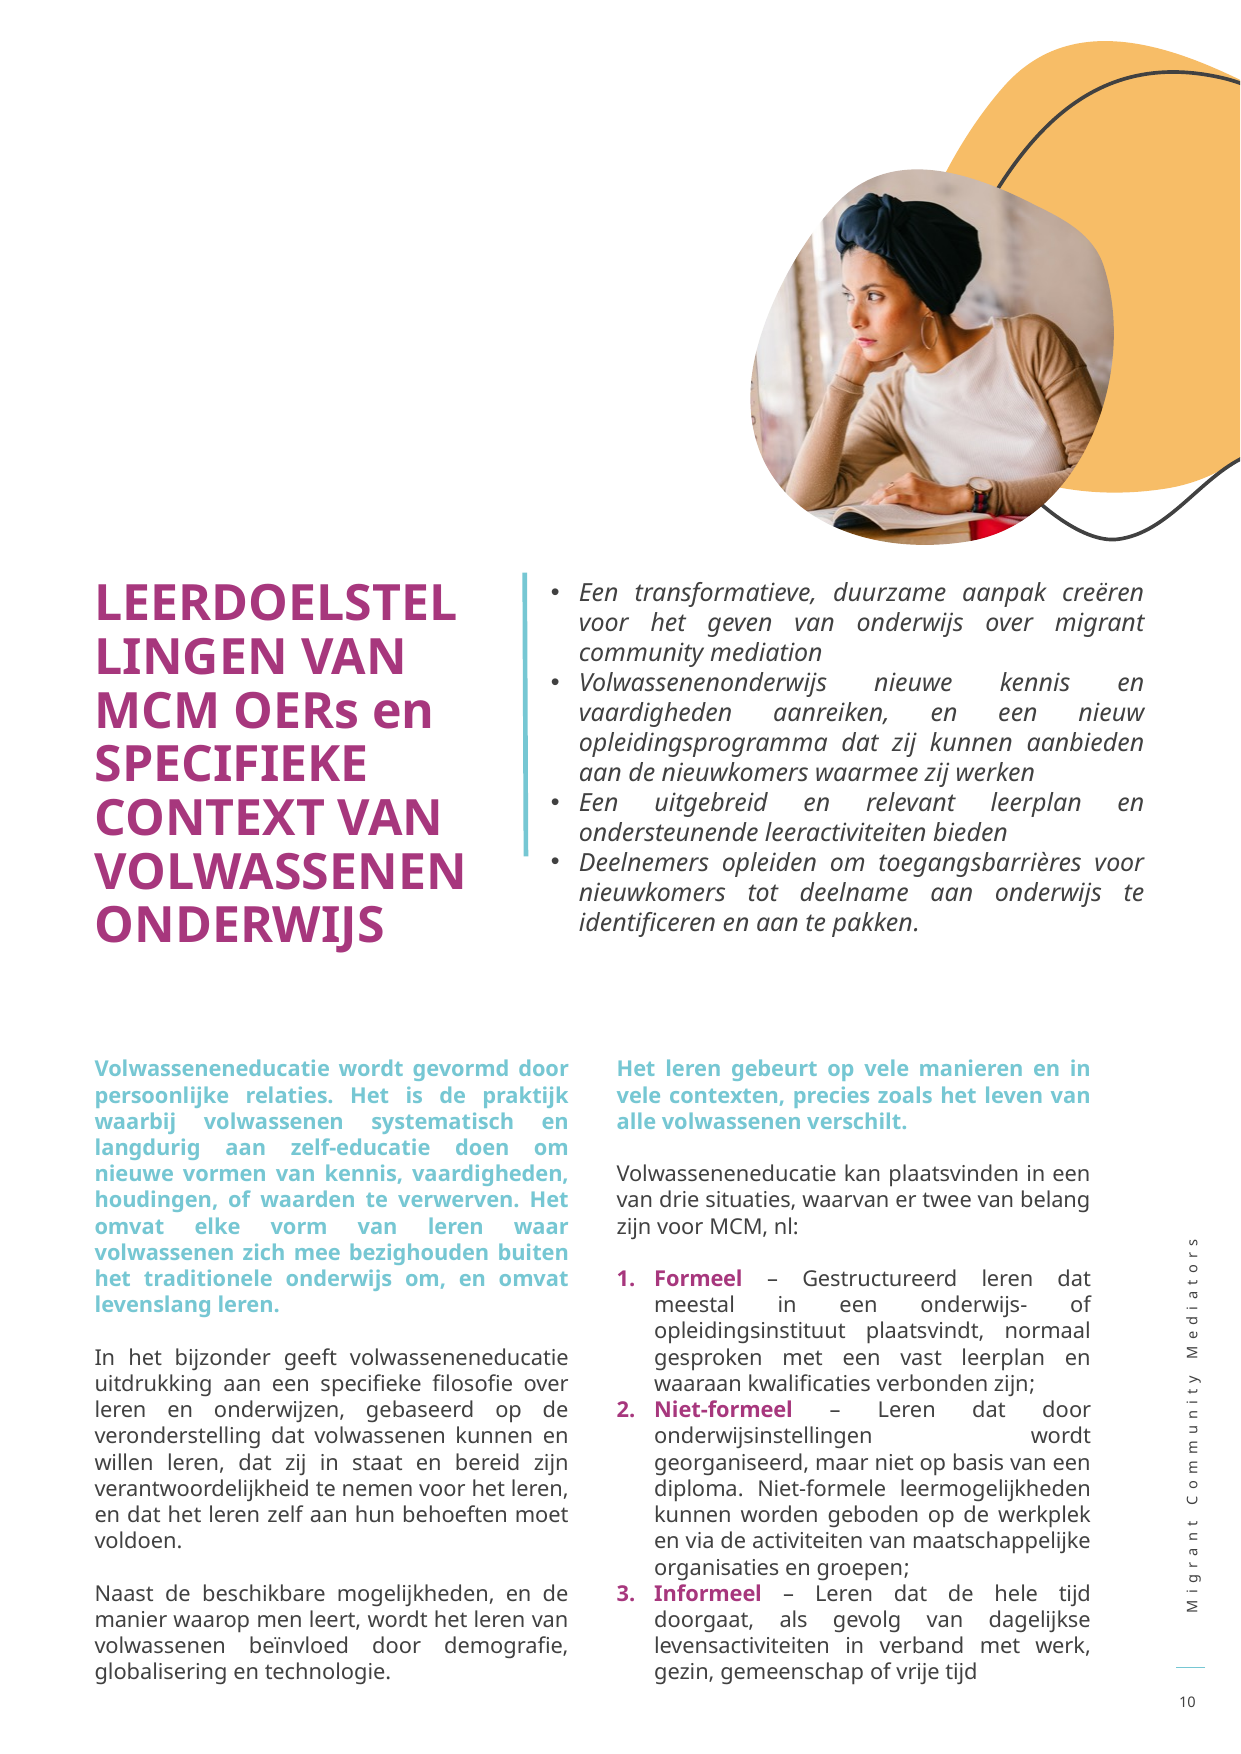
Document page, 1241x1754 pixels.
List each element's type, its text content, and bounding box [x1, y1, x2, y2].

picture [750, 169, 1114, 545]
list Een transformatieve, duurzame aanpak creëren voor het geven van onderwijs over migrant community mediation Volwassenenonderwijs nieuwe kennis en vaardigheden aanreiken, en een nieuw opleidingsprogramma dat zij kunnen aanbieden aan de nieuwkomers waarmee zij werken Een uitgebreid en relevant leerplan en ondersteunende leeractiviteiten bieden Deelnemers opleiden om toegangsbarrières voor nieuwkomers tot deelname aan onderwijs te identificeren en aan te pakken. [535, 569, 1161, 815]
list Volwasseneneducatie wordt gevormd door persoonlijke relaties. Het is de praktijk waarbij volwassenen systematisch en langdurig aan zelf-educatie doen om nieuwe vormen van kennis, vaardigheden, houdingen, of waarden te verwerven. Het omvat elke vorm van leren waar volwassenen zich mee bezighouden buiten het traditionele onderwijs om, en omvat levenslang leren. In het bijzonder geeft volwasseneneducatie uitdrukking aan een specifieke filosofie over leren en onderwijzen, gebaseerd op de veronderstelling dat volwassenen kunnen en willen leren, dat zij in staat en bereid zijn verantwoordelijkheid te nemen voor het leren, en dat het leren zelf aan hun behoeften moet voldoen. Naast de beschikbare mogelijkheden, en de manier waarop men leert, wordt het leren van volwassenen beïnvloed door demografie, globalisering en technologie. Het leren gebeurt op vele manieren en in vele contexten, precies zoals het leven van alle volwassenen verschilt. Volwasseneneducatie kan plaatsvinden in een van drie situaties, waarvan er twee van belang zijn voor MCM, nl: Formeel – Gestructureerd leren dat meestal in een onderwijs- of opleidingsinstituut plaatsvindt, normaal gesproken met een vast leerplan en waaraan kwalificaties verbonden zijn; Niet-formeel – Leren dat door onderwijsinstellingen wordt georganiseerd, maar niet op basis van een diploma. Niet-formele leermogelijkheden kunnen worden geboden op de werkplek en via de activiteiten van maatschappelijke organisaties en groepen; Informeel – Leren dat de hele tijd doorgaat, als gevolg van dagelijkse levensactiviteiten in verband met werk, gezin, gemeenschap of vrije tijd [79, 1047, 1107, 1754]
slide_number 10 [1161, 1680, 1211, 1725]
list LEERDOELSTELLINGEN VAN MCM OERs en SPECIFIEKE CONTEXT VAN VOLWASSENENONDERWIJS [79, 569, 499, 781]
